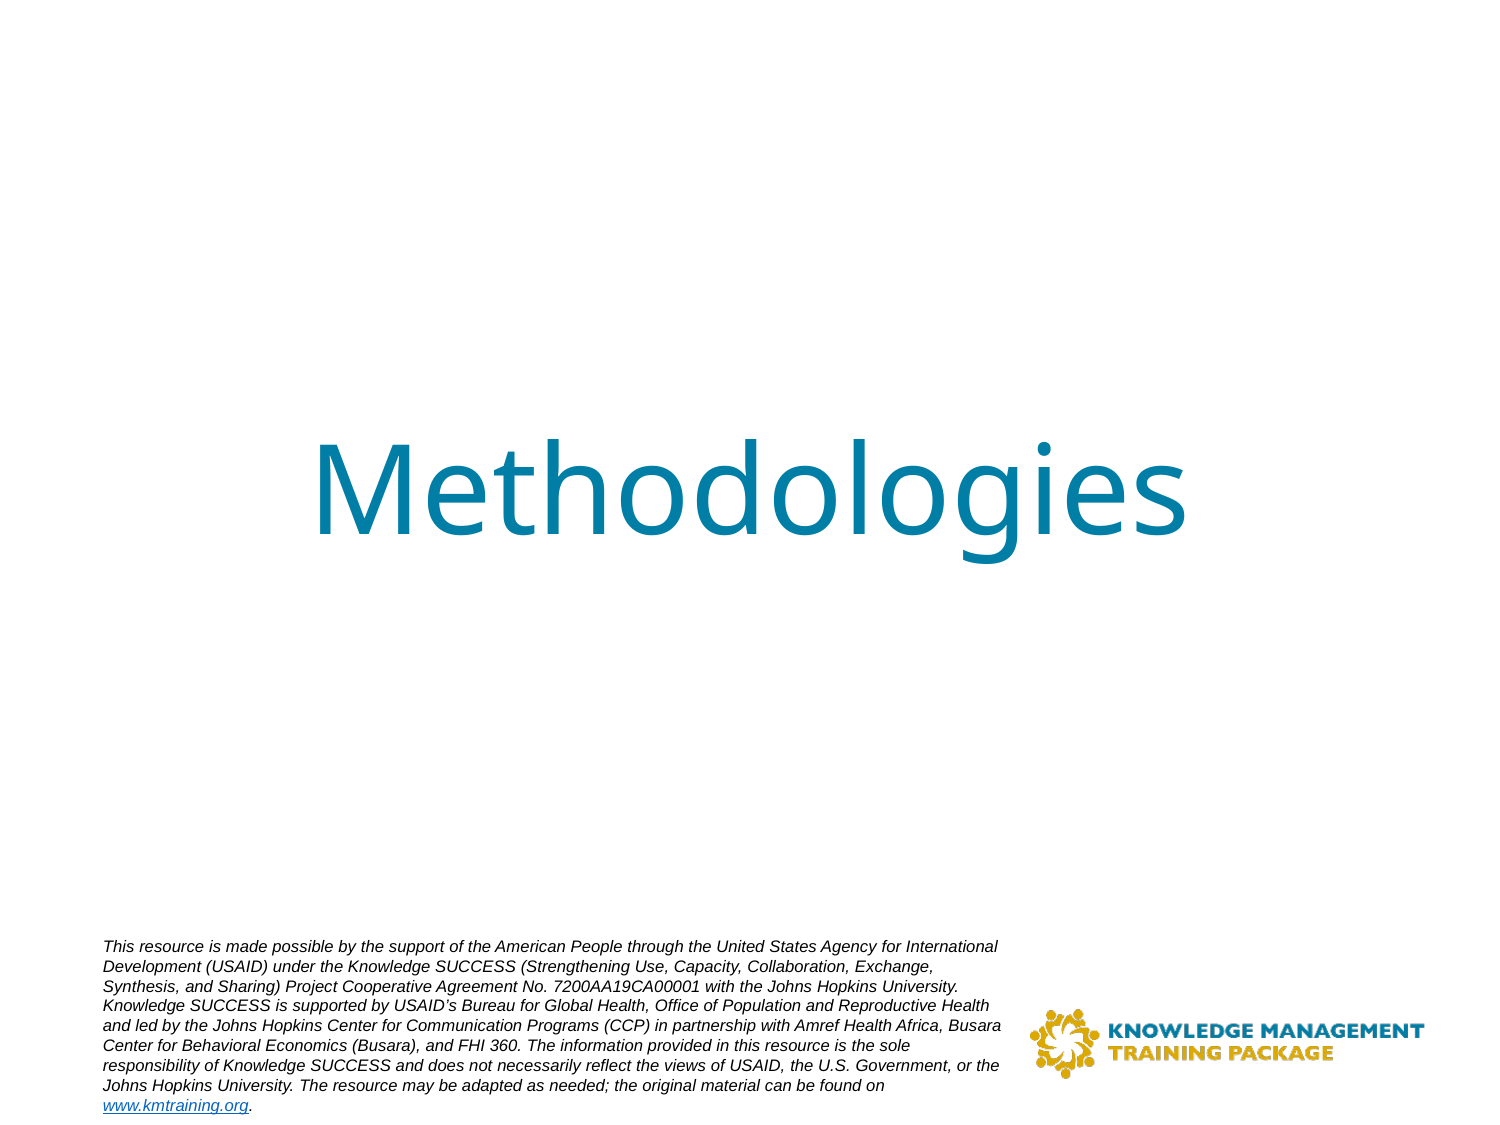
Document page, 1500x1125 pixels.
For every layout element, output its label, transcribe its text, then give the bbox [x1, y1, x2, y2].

picture [1006, 988, 1458, 1096]
title Methodologies [112, 288, 1388, 681]
